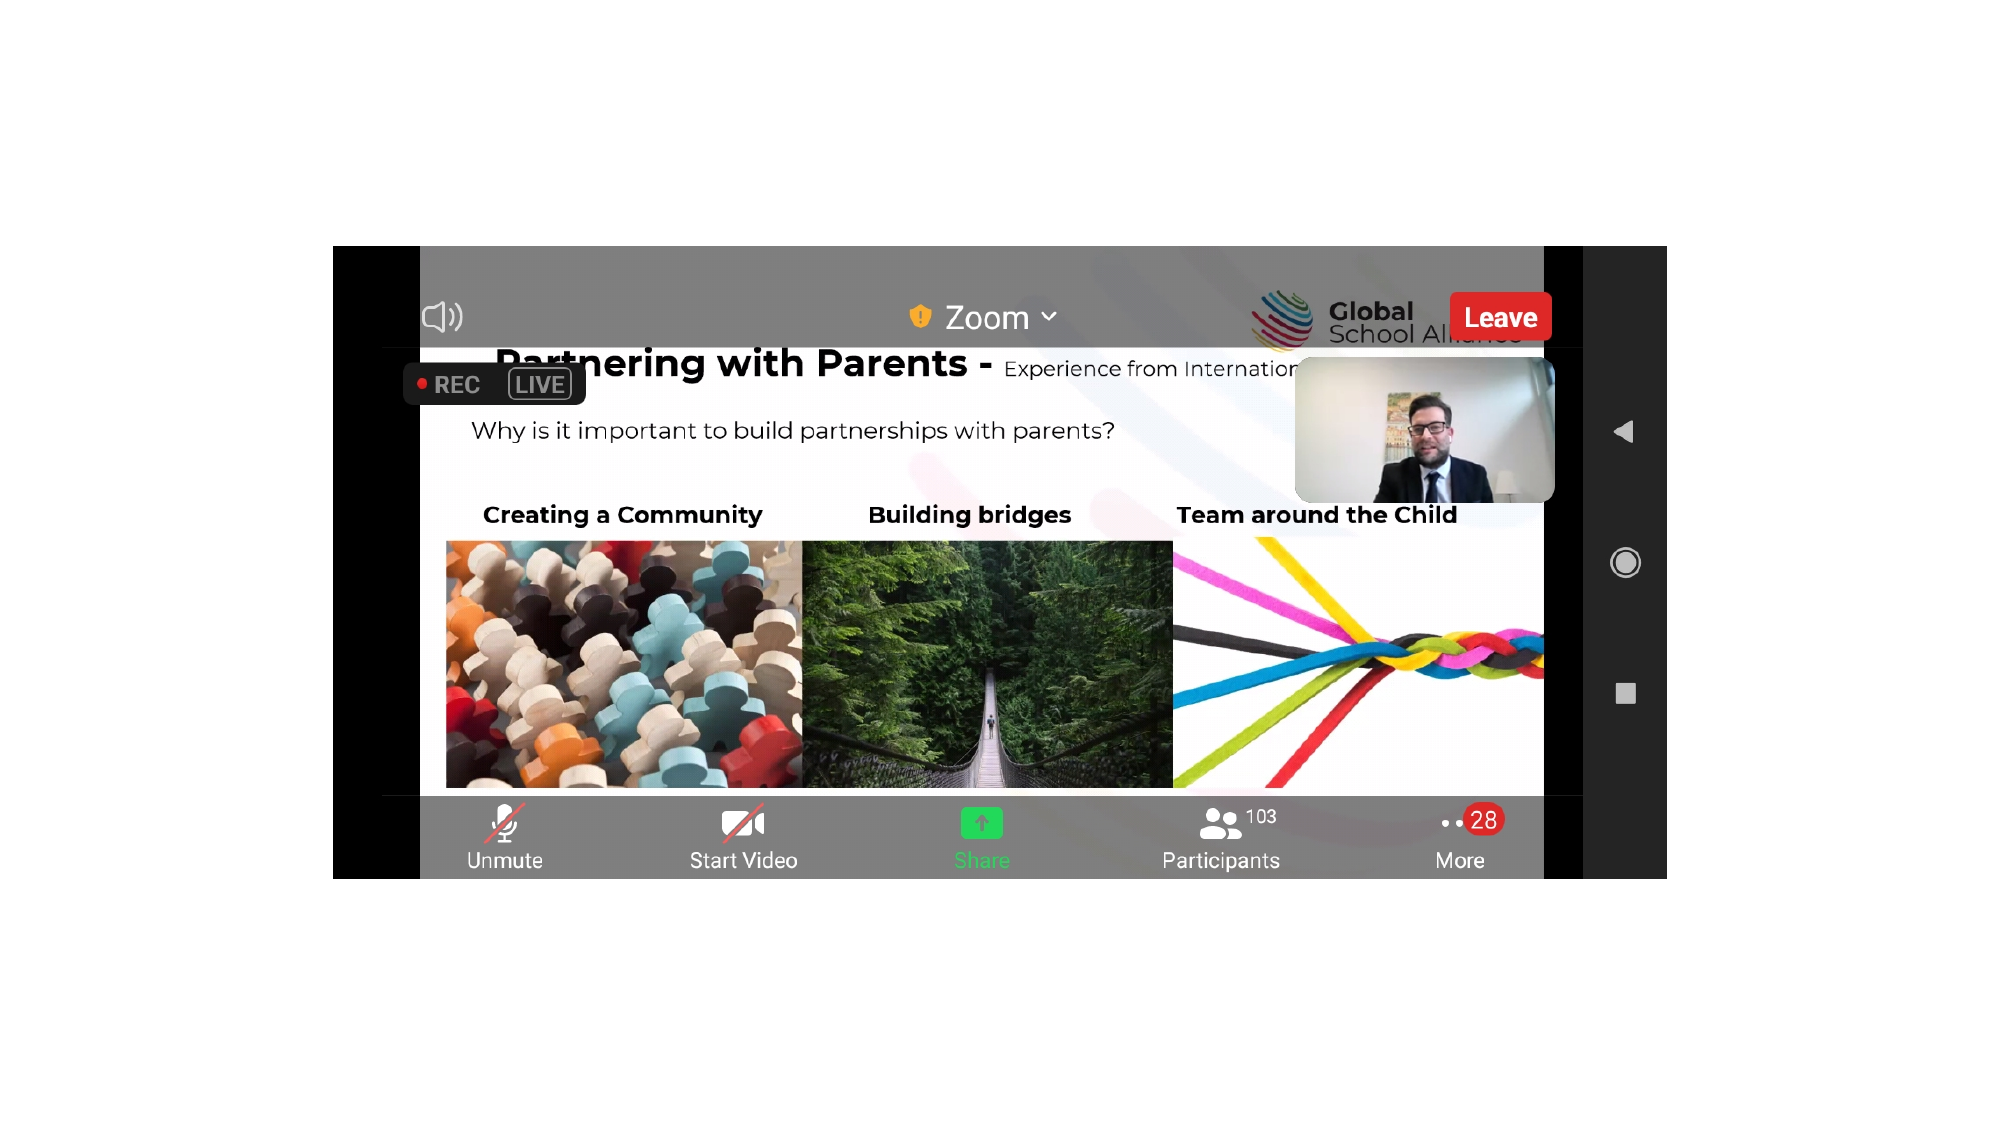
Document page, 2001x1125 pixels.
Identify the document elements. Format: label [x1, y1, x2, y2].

picture [333, 246, 1667, 879]
